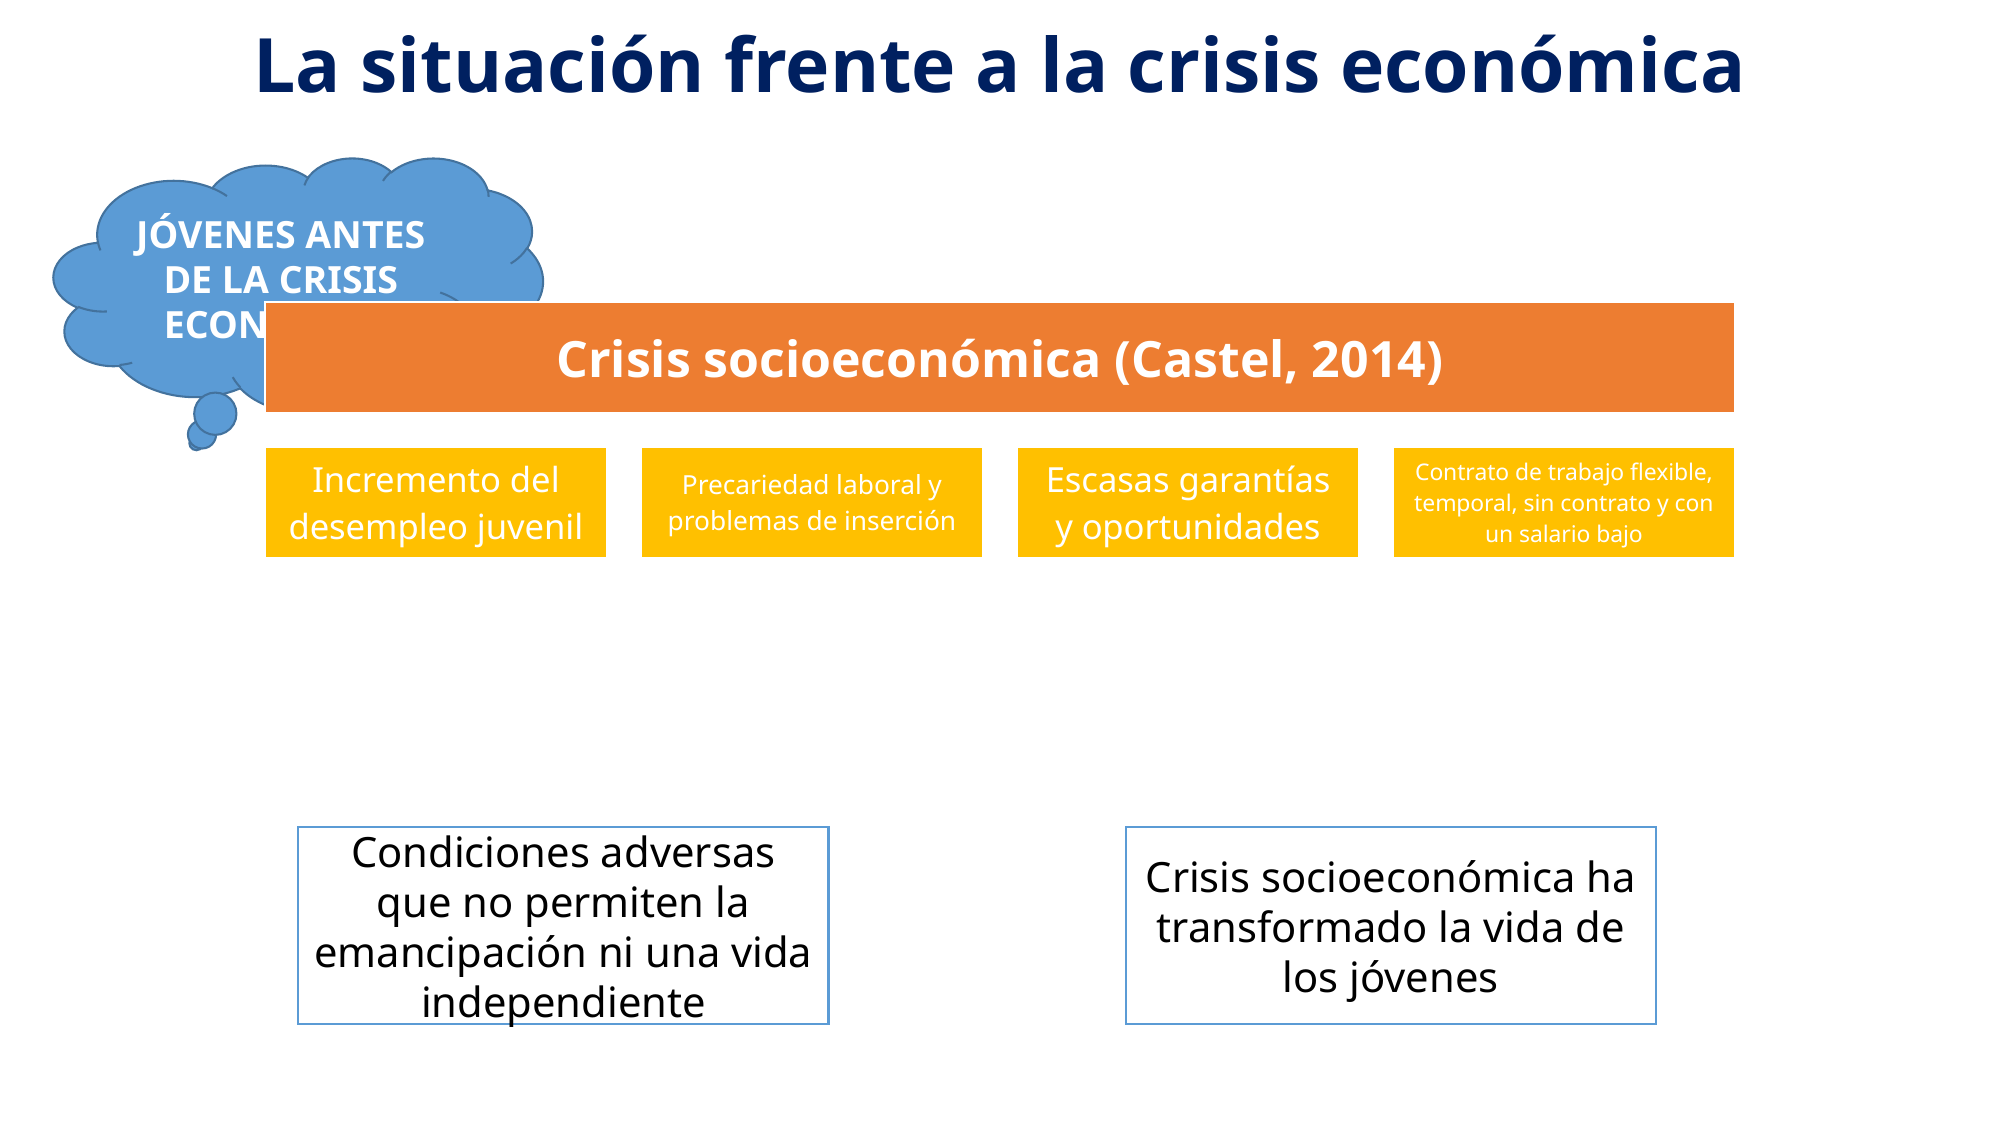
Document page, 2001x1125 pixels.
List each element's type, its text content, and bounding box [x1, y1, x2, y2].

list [81, 301, 1919, 993]
text_box Crisis socioeconómica ha transformado la vida de los jóvenes [1125, 993, 1657, 1025]
title La situación frente a la crisis económica [137, 0, 1863, 137]
text_box JÓVENES ANTES DE LA CRISIS ECONÓMICA [52, 157, 545, 359]
text_box Condiciones adversas que no permiten la emancipación ni una vida independiente [297, 993, 830, 1025]
